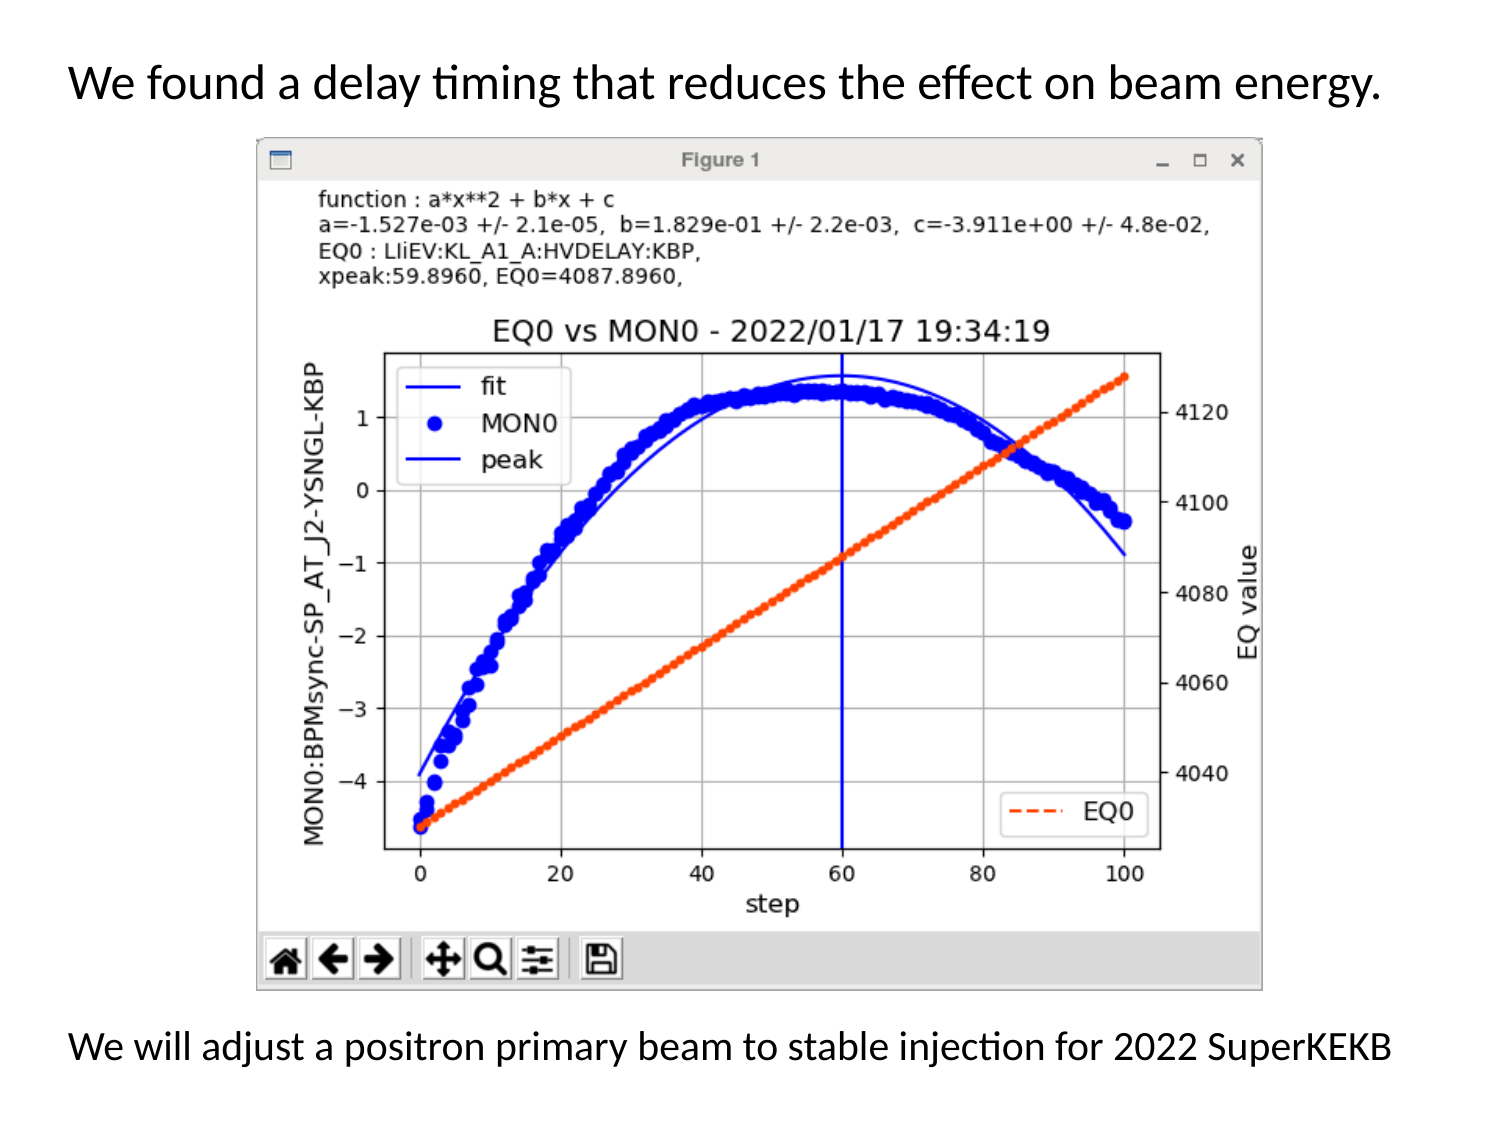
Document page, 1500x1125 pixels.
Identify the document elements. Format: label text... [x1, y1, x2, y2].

text_box We found a delay timing that reduces the effect on beam energy. [53, 42, 1447, 118]
text_box We will adjust a positron primary beam to stable injection for 2022 SuperKEKB [53, 1011, 1471, 1077]
picture [255, 136, 1263, 991]
